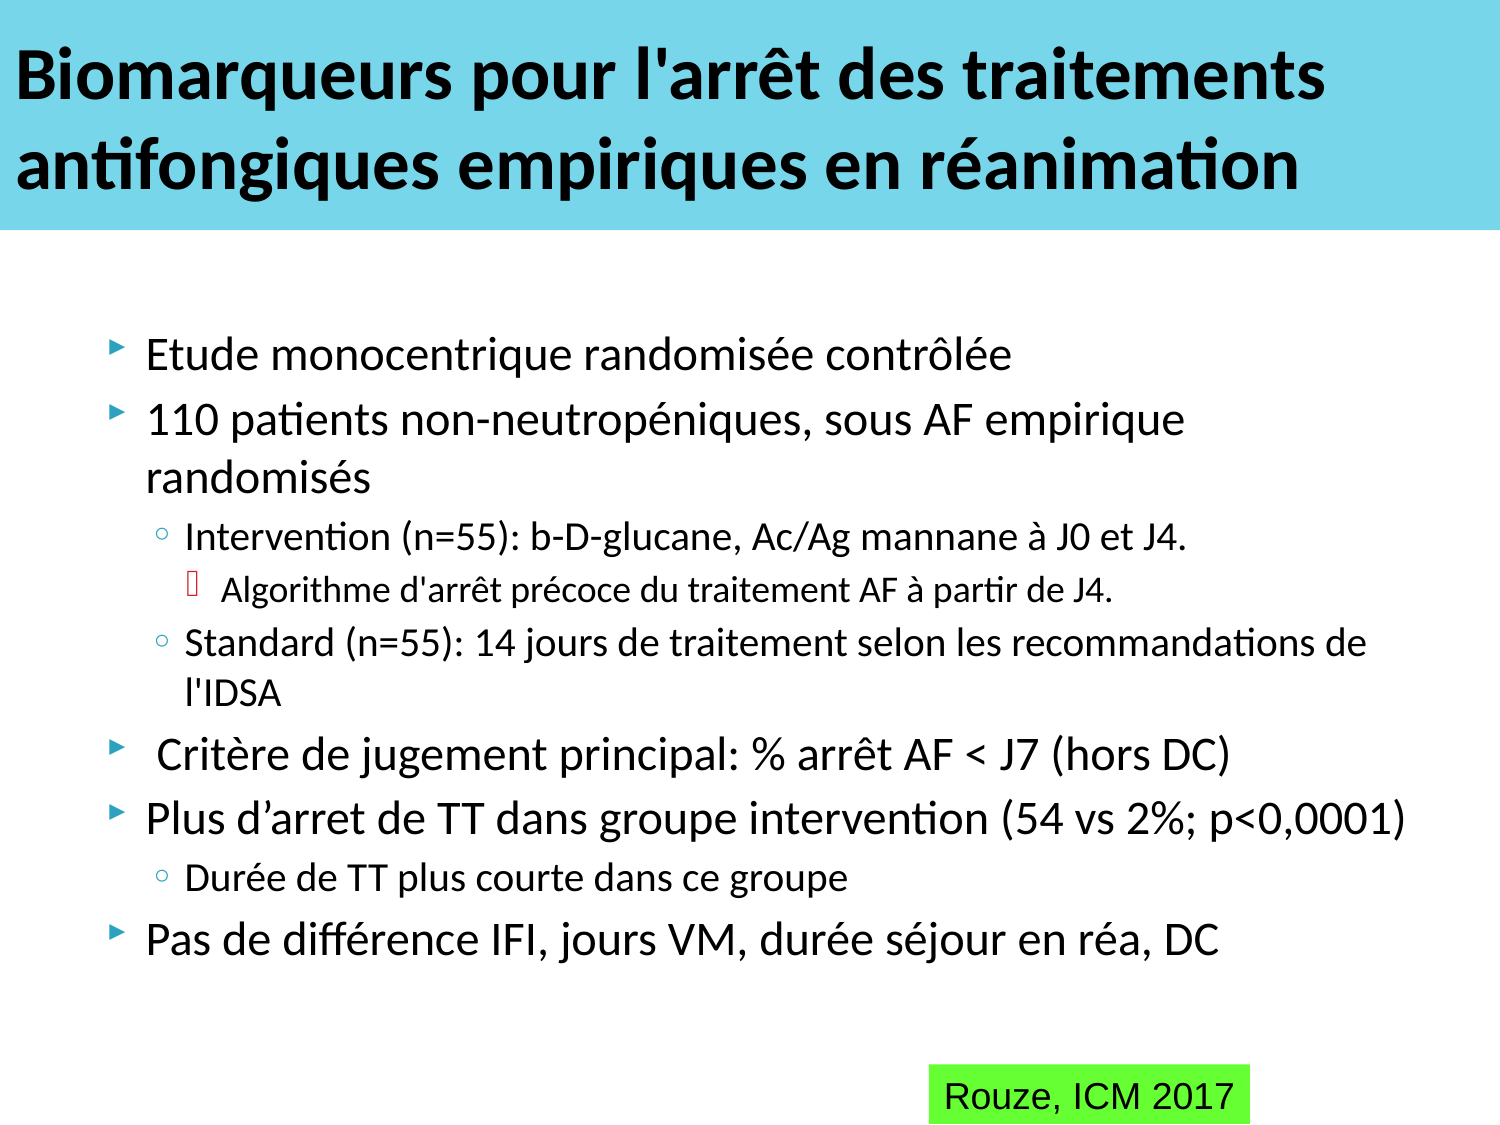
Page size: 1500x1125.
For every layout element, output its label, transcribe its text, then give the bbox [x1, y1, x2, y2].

list Etude monocentrique randomisée contrôlée 110 patients non-neutropéniques, sous AF empirique randomisés Intervention (n=55): b-D-glucane, Ac/Ag mannane à J0 et J4. Algorithme d'arrêt précoce du traitement AF à partir de J4. Standard (n=55): 14 jours de traitement selon les recommandations de l'IDSA Critère de jugement principal: % arrêt AF < J7 (hors DC) Plus d’arret de TT dans groupe intervention (54 vs 2%; p<0,0001) Durée de TT plus courte dans ce groupe Pas de différence IFI, jours VM, durée séjour en réa, DC [74, 314, 1426, 986]
text_box Rouze, ICM 2017 [928, 1064, 1250, 1124]
title Biomarqueurs pour l'arrêt des traitements antifongiques empiriques en réanimation [0, 0, 1500, 231]
